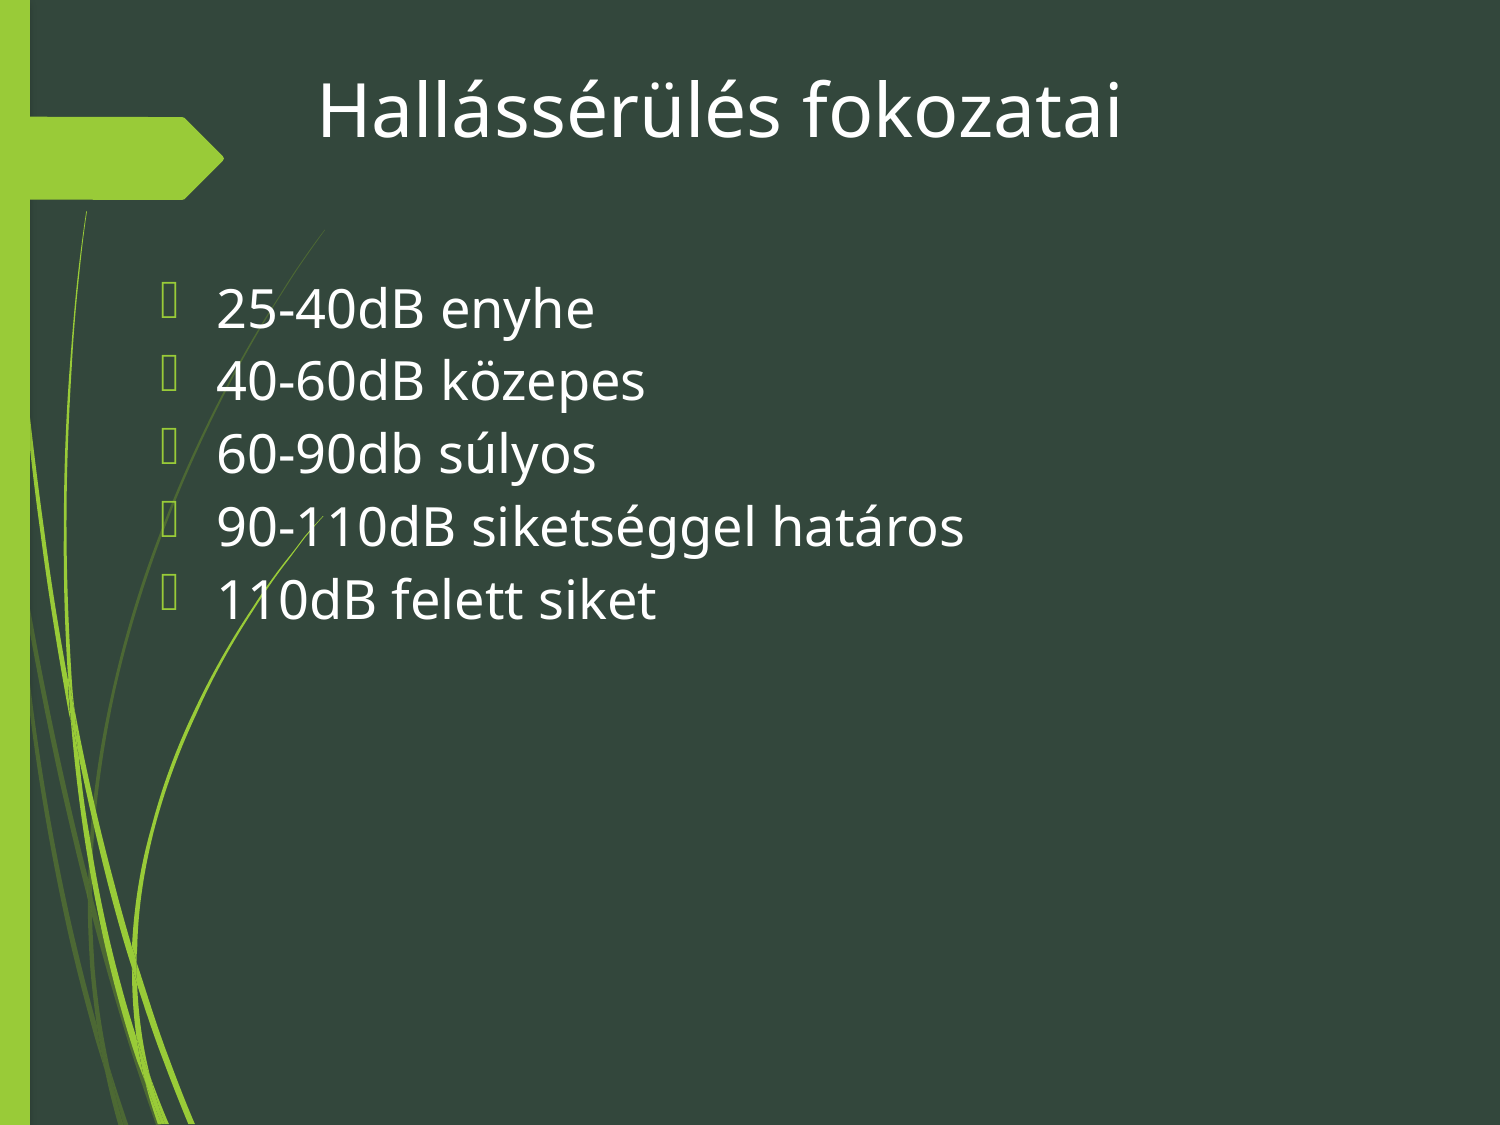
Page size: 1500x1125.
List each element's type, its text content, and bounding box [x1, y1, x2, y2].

title Hallássérülés fokozatai [301, 54, 1382, 265]
list 25-40dB enyhe 40-60dB közepes 60-90db súlyos 90-110dB siketséggel határos 110dB felett siket [145, 278, 1496, 1080]
